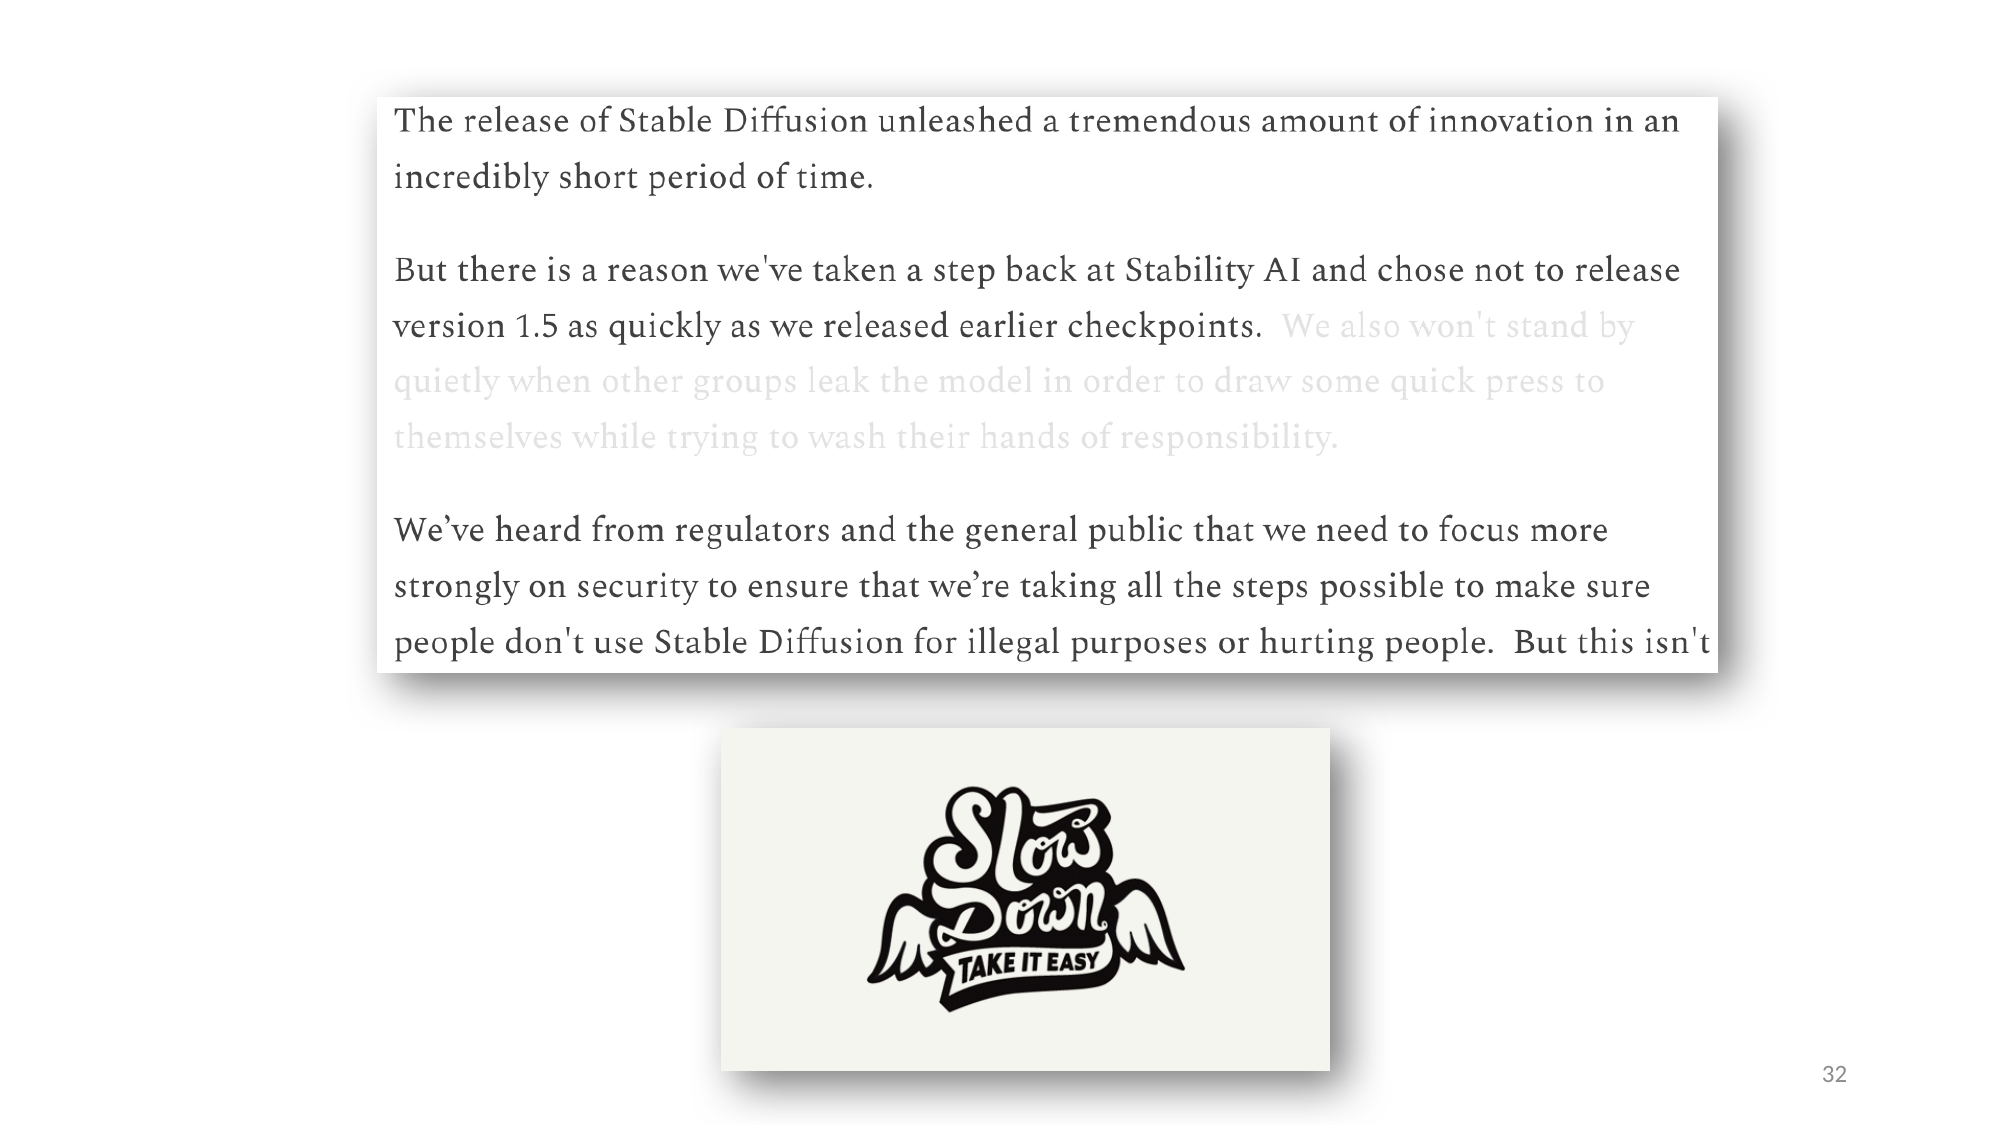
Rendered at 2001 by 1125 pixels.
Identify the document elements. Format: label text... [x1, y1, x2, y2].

slide_number 32 [1412, 1042, 1863, 1103]
picture [721, 728, 1330, 1071]
picture [377, 97, 1718, 673]
